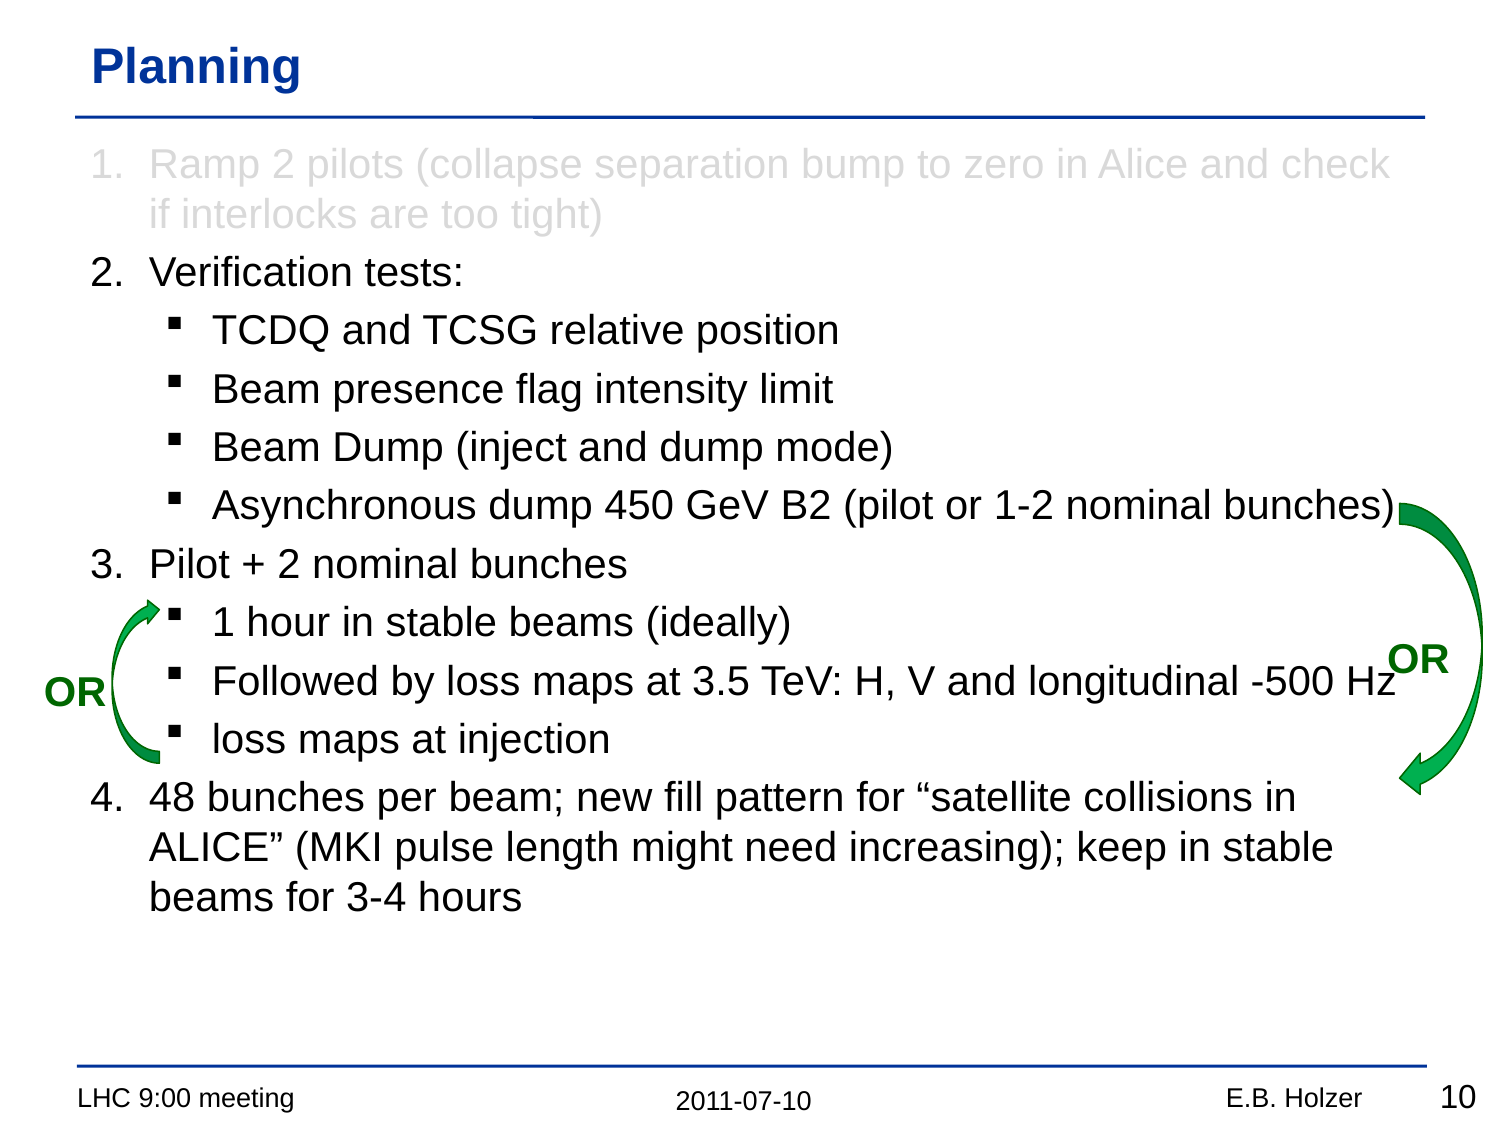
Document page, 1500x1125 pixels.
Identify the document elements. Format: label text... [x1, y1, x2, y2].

text_box [114, 600, 160, 656]
text_box OR [29, 656, 136, 722]
text_box OR [1334, 624, 1465, 689]
text_box [1399, 503, 1483, 795]
list Ramp 2 pilots (collapse separation bump to zero in Alice and check if interlocks are too tight) Verification tests: TCDQ and TCSG relative position Beam presence flag intensity limit Beam Dump (inject and dump mode) Asynchronous dump 450 GeV B2 (pilot or 1-2 nominal bunches) Pilot + 2 nominal bunches 1 hour in stable beams (ideally) Followed by loss maps at 3.5 TeV: H, V and longitudinal -500 Hz loss maps at injection 48 bunches per beam; new fill pattern for “satellite collisions in ALICE” (MKI pulse length might need increasing); keep in stable beams for 3-4 hours [74, 128, 1426, 1054]
title Planning [75, 12, 1425, 116]
